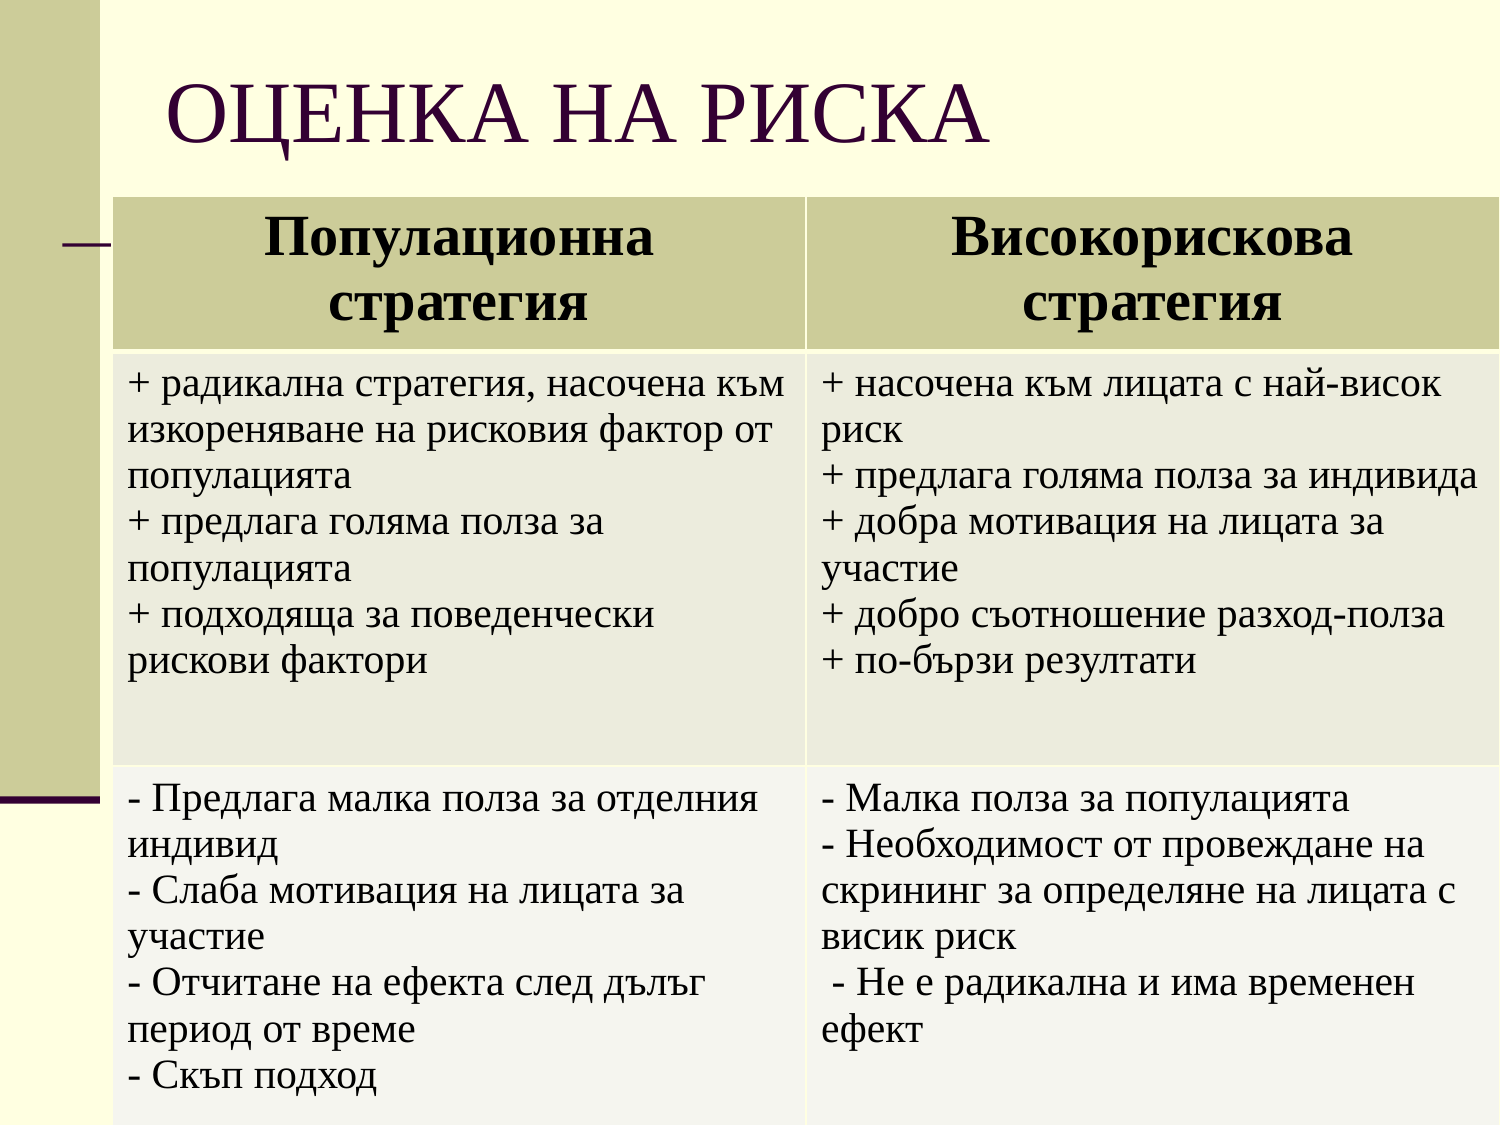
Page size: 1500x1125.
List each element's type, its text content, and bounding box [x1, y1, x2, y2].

table_cell + радикална стратегия, насочена към изкореняване на рисковия фактор от популацията + предлага голяма полза за популацията + подходяща за поведенчески рискови фактори [113, 354, 805, 765]
table_header Високорискова стратегия [807, 197, 1499, 349]
table_cell + насочена към лицата с най-висок риск + предлага голяма полза за индивида + добра мотивация на лицата за участие + добро съотношение разход-полза + по-бързи резултати [807, 354, 1499, 765]
table_cell - Малка полза за популацията - Необходимост от провеждане на скрининг за определяне на лицата с висик риск - Не е радикална и има временен ефект [807, 767, 1499, 1125]
table_cell - Предлага малка полза за отделния индивид - Слаба мотивация на лицата за участие - Отчитане на ефекта след дълъг период от време - Скъп подход [113, 767, 805, 1125]
table_header Популационна стратегия [113, 197, 805, 349]
title ОЦЕНКА НА РИСКА [150, 31, 1425, 185]
